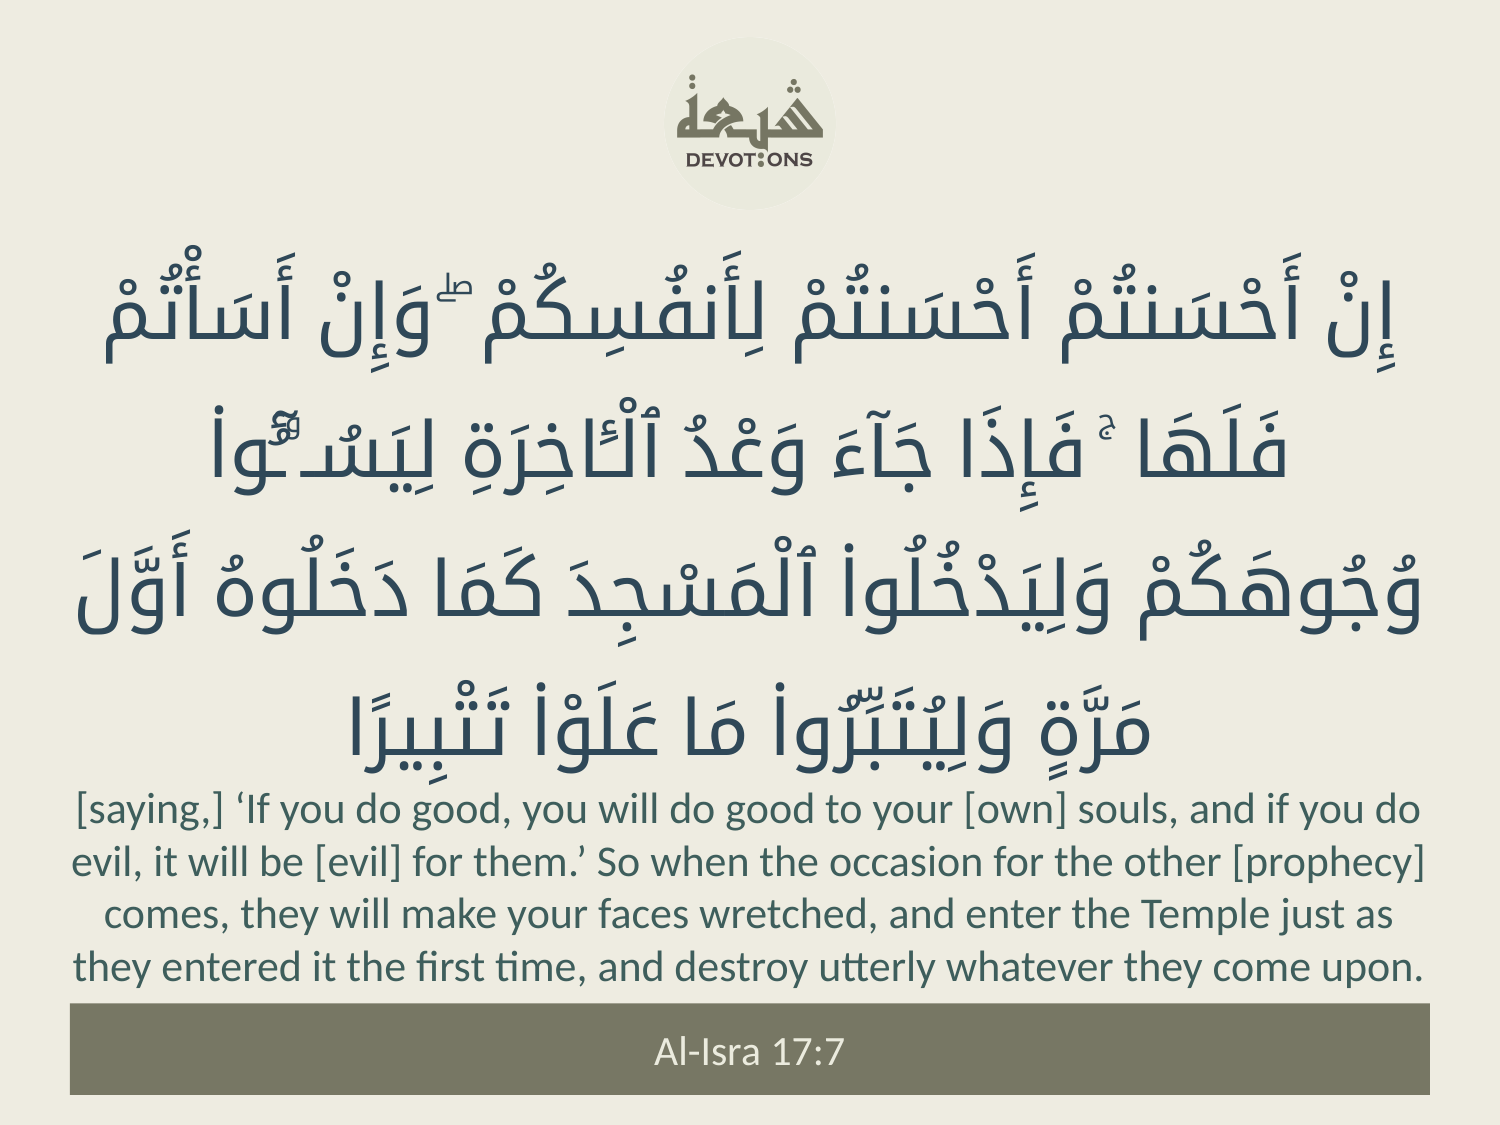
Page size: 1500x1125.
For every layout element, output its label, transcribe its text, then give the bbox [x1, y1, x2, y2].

list إِنْ أَحْسَنتُمْ أَحْسَنتُمْ لِأَنفُسِكُمْ ۖ وَإِنْ أَسَأْتُمْ فَلَهَا ۚ فَإِذَا جَآءَ وَعْدُ ٱلْـَٔاخِرَةِ لِيَسُـۥٓـُٔوا۟ وُجُوهَكُمْ وَلِيَدْخُلُوا۟ ٱلْمَسْجِدَ كَمَا دَخَلُوهُ أَوَّلَ مَرَّةٍ وَلِيُتَبِّرُوا۟ مَا عَلَوْا۟ تَتْبِيرًا [saying,] ‘If you do good, you will do good to your [own] souls, and if you do evil, it will be [evil] for them.’ So when the occasion for the other [prophecy] comes, they will make your faces wretched, and enter the Temple just as they entered it the first time, and destroy utterly whatever they come upon. [69, 203, 1430, 1003]
list Al-Isra 17:7 [69, 1003, 1430, 1095]
picture [656, 29, 844, 203]
